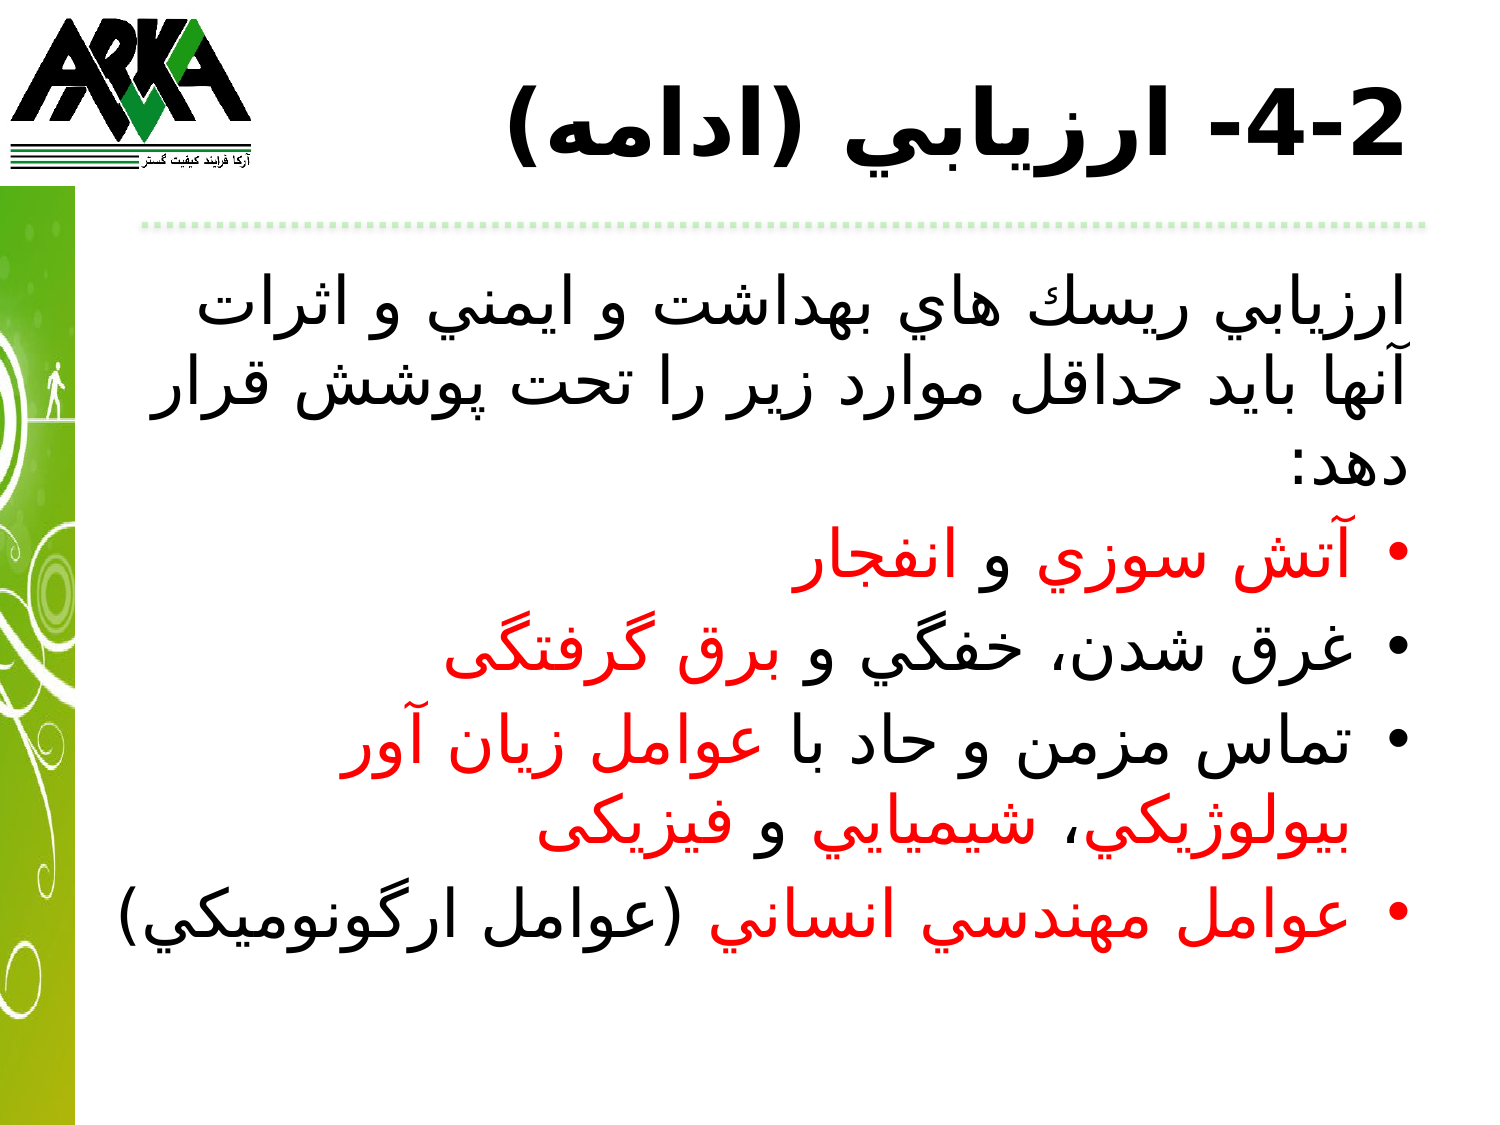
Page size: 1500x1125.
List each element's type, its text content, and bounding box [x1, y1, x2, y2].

list ارزيابي ريسك هاي بهداشت و ايمني و اثرات آنها بايد حداقل موارد زير را تحت پوشش قرار دهد: آتش سوزي و انفجار غرق شدن، خفگي و برق گرفتگی تماس مزمن و حاد با عوامل زيان آور بيولوژيكي، شيميايي و فیزیکی عوامل مهندسي انساني (عوامل ارگونوميكي) [99, 249, 1425, 1025]
picture [0, 0, 263, 1125]
title 4-2- ارزيابي (ادامه) [87, 37, 1425, 200]
